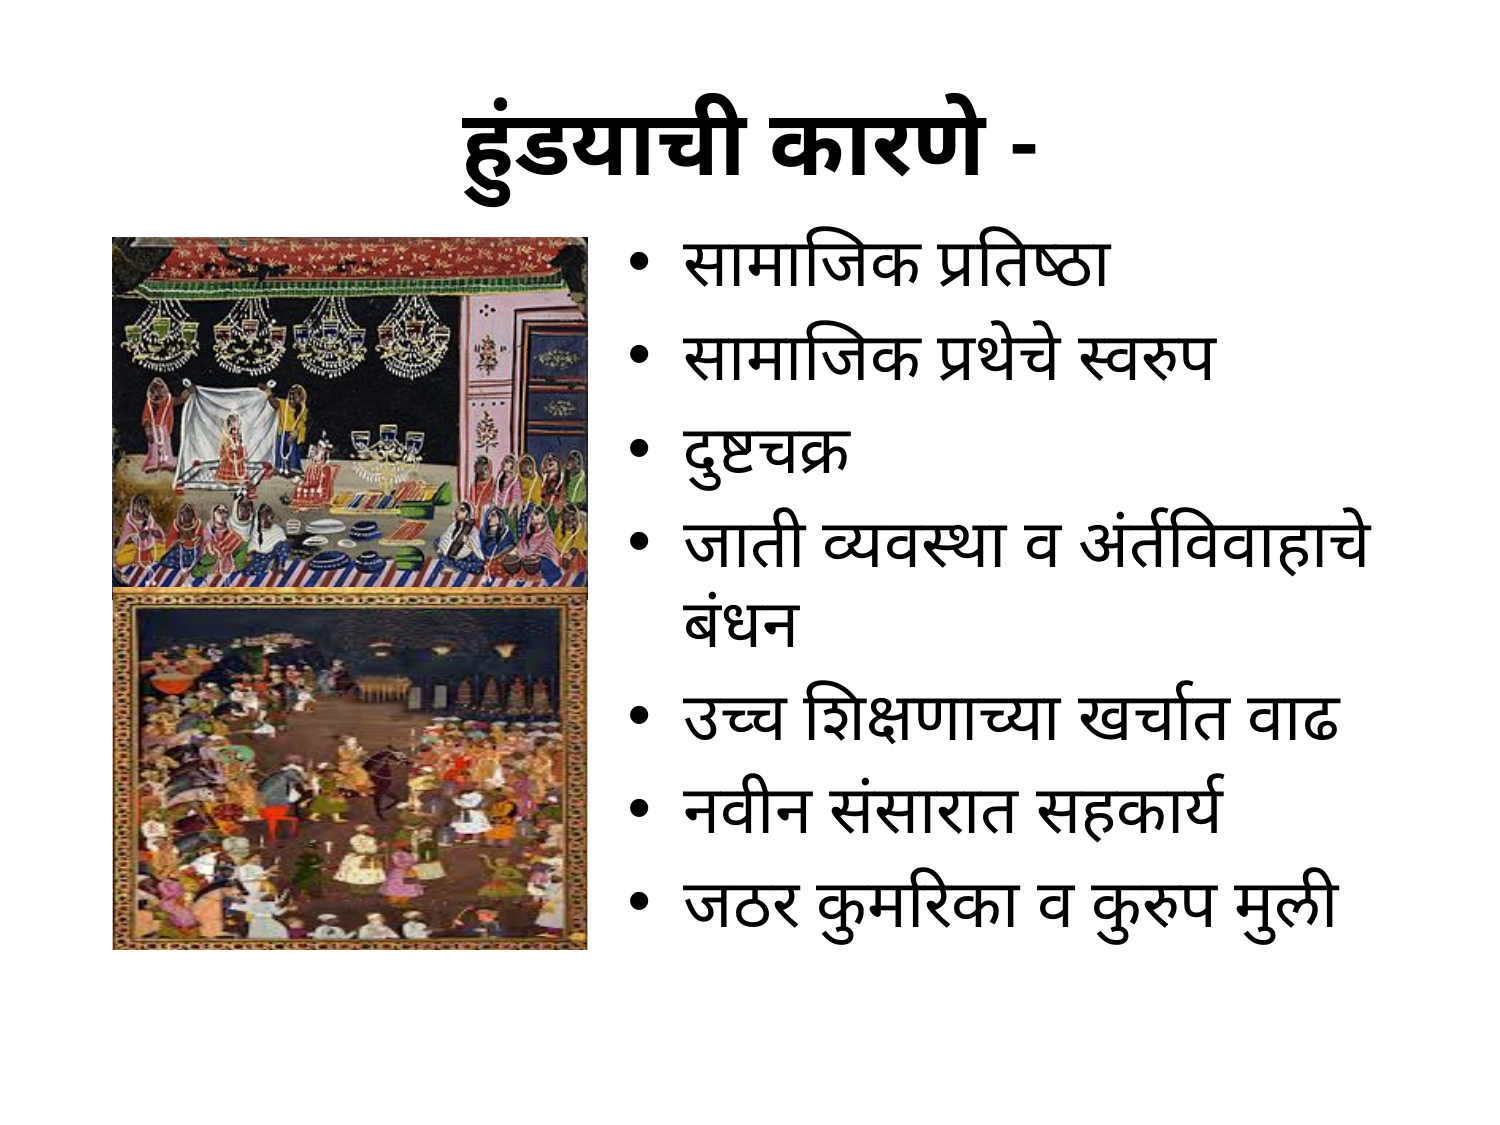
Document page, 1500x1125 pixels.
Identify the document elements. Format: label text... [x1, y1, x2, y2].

list सामाजिक प्रतिष्‍ठा सामाजिक प्रथेचे स्वरुप दुष्टचक्र जाती व्यवस्था व अंर्तविवाहाचे बंधन उच्च शिक्षणाच्या खर्चात वाढ नवीन संसारात सहकार्य जठर कुमरिका व कुरुप मुली [612, 212, 1425, 1005]
title हुंडयाची कारणे - [75, 45, 1425, 233]
picture [112, 236, 588, 951]
